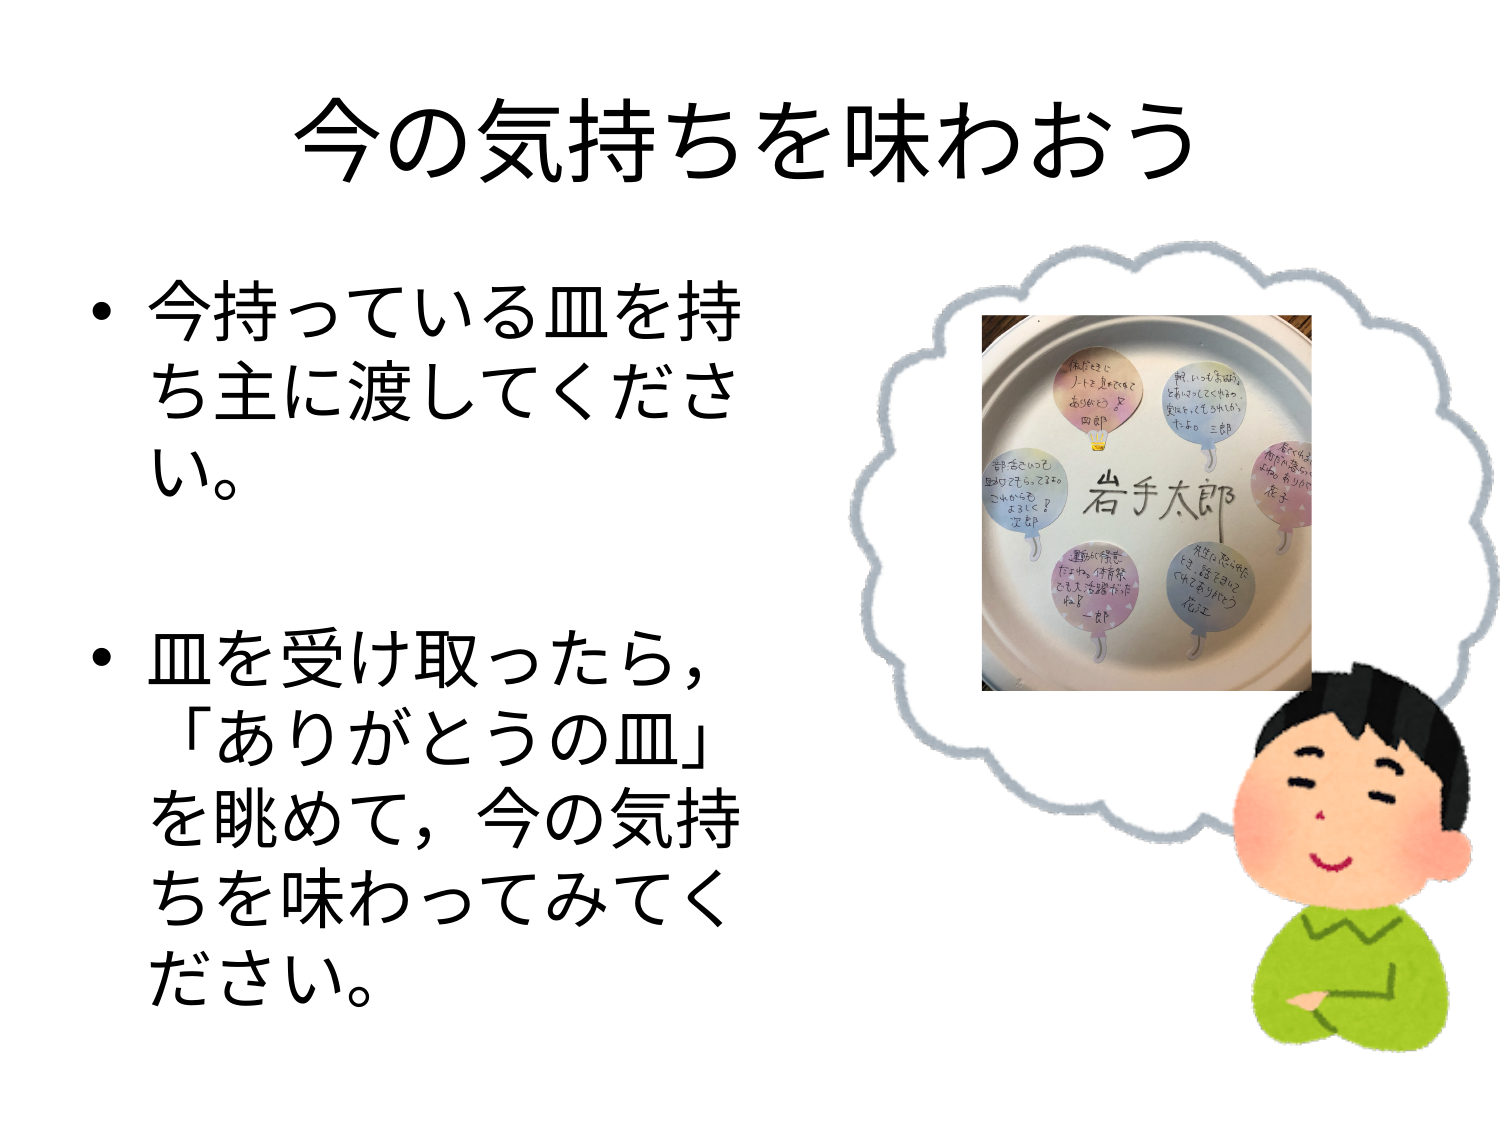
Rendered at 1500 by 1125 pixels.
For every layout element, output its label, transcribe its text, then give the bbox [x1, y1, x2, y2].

picture [820, 214, 1500, 1078]
title 今の気持ちを味わおう [75, 45, 1425, 233]
list 今持っている皿を持ち主に渡してください。 皿を受け取ったら，「ありがとうの皿」を眺めて，今の気持ちを味わってみてください。 [75, 262, 815, 1005]
